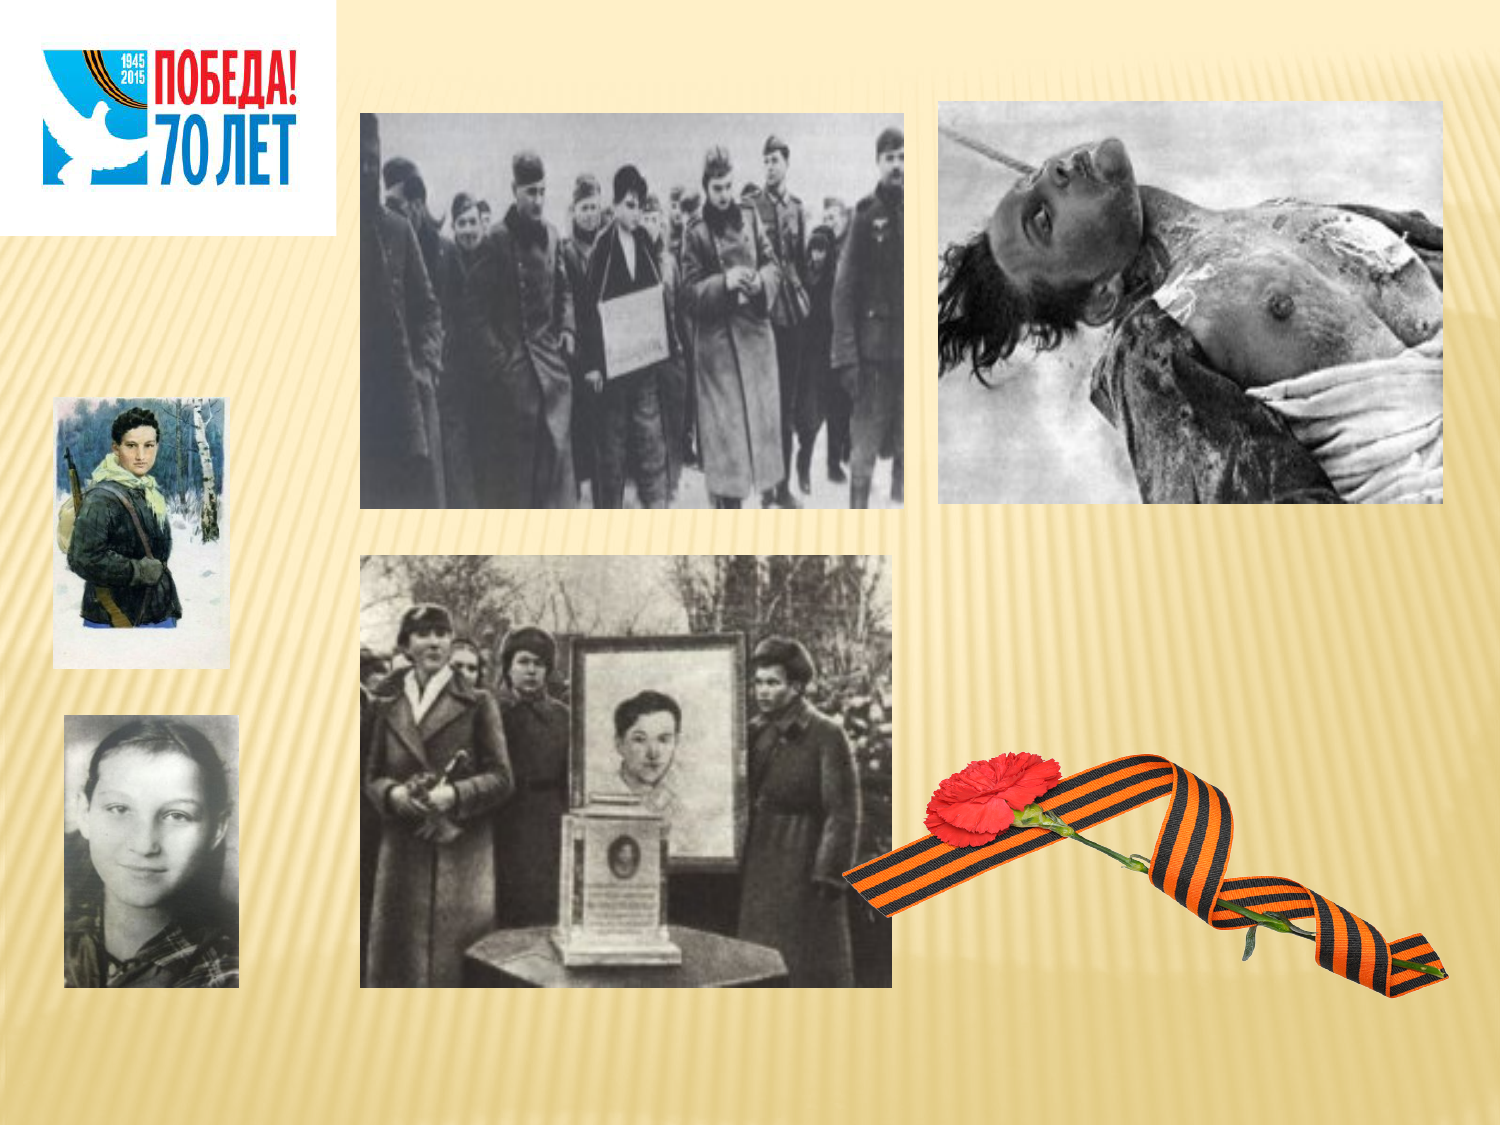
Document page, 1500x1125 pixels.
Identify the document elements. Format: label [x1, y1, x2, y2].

picture [0, 0, 337, 236]
picture [938, 101, 1443, 504]
picture [64, 715, 239, 989]
picture [52, 396, 230, 670]
picture [359, 113, 904, 509]
picture [359, 554, 1459, 1031]
